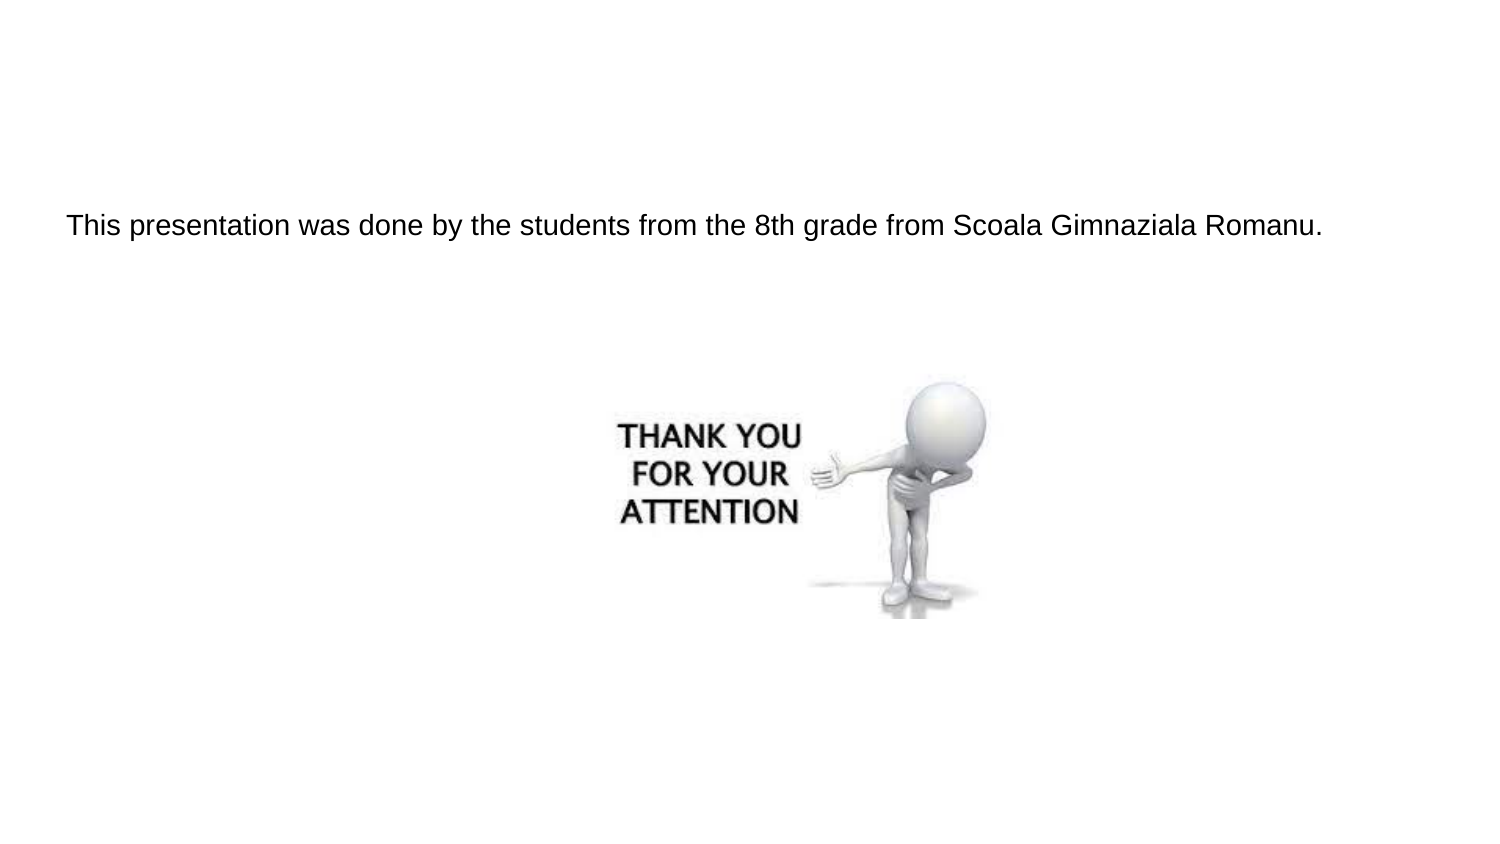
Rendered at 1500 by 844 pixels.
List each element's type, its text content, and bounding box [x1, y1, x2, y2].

picture [590, 324, 1010, 619]
list This presentation was done by the students from the 8th grade from Scoala Gimnaziala Romanu. [51, 189, 1449, 750]
